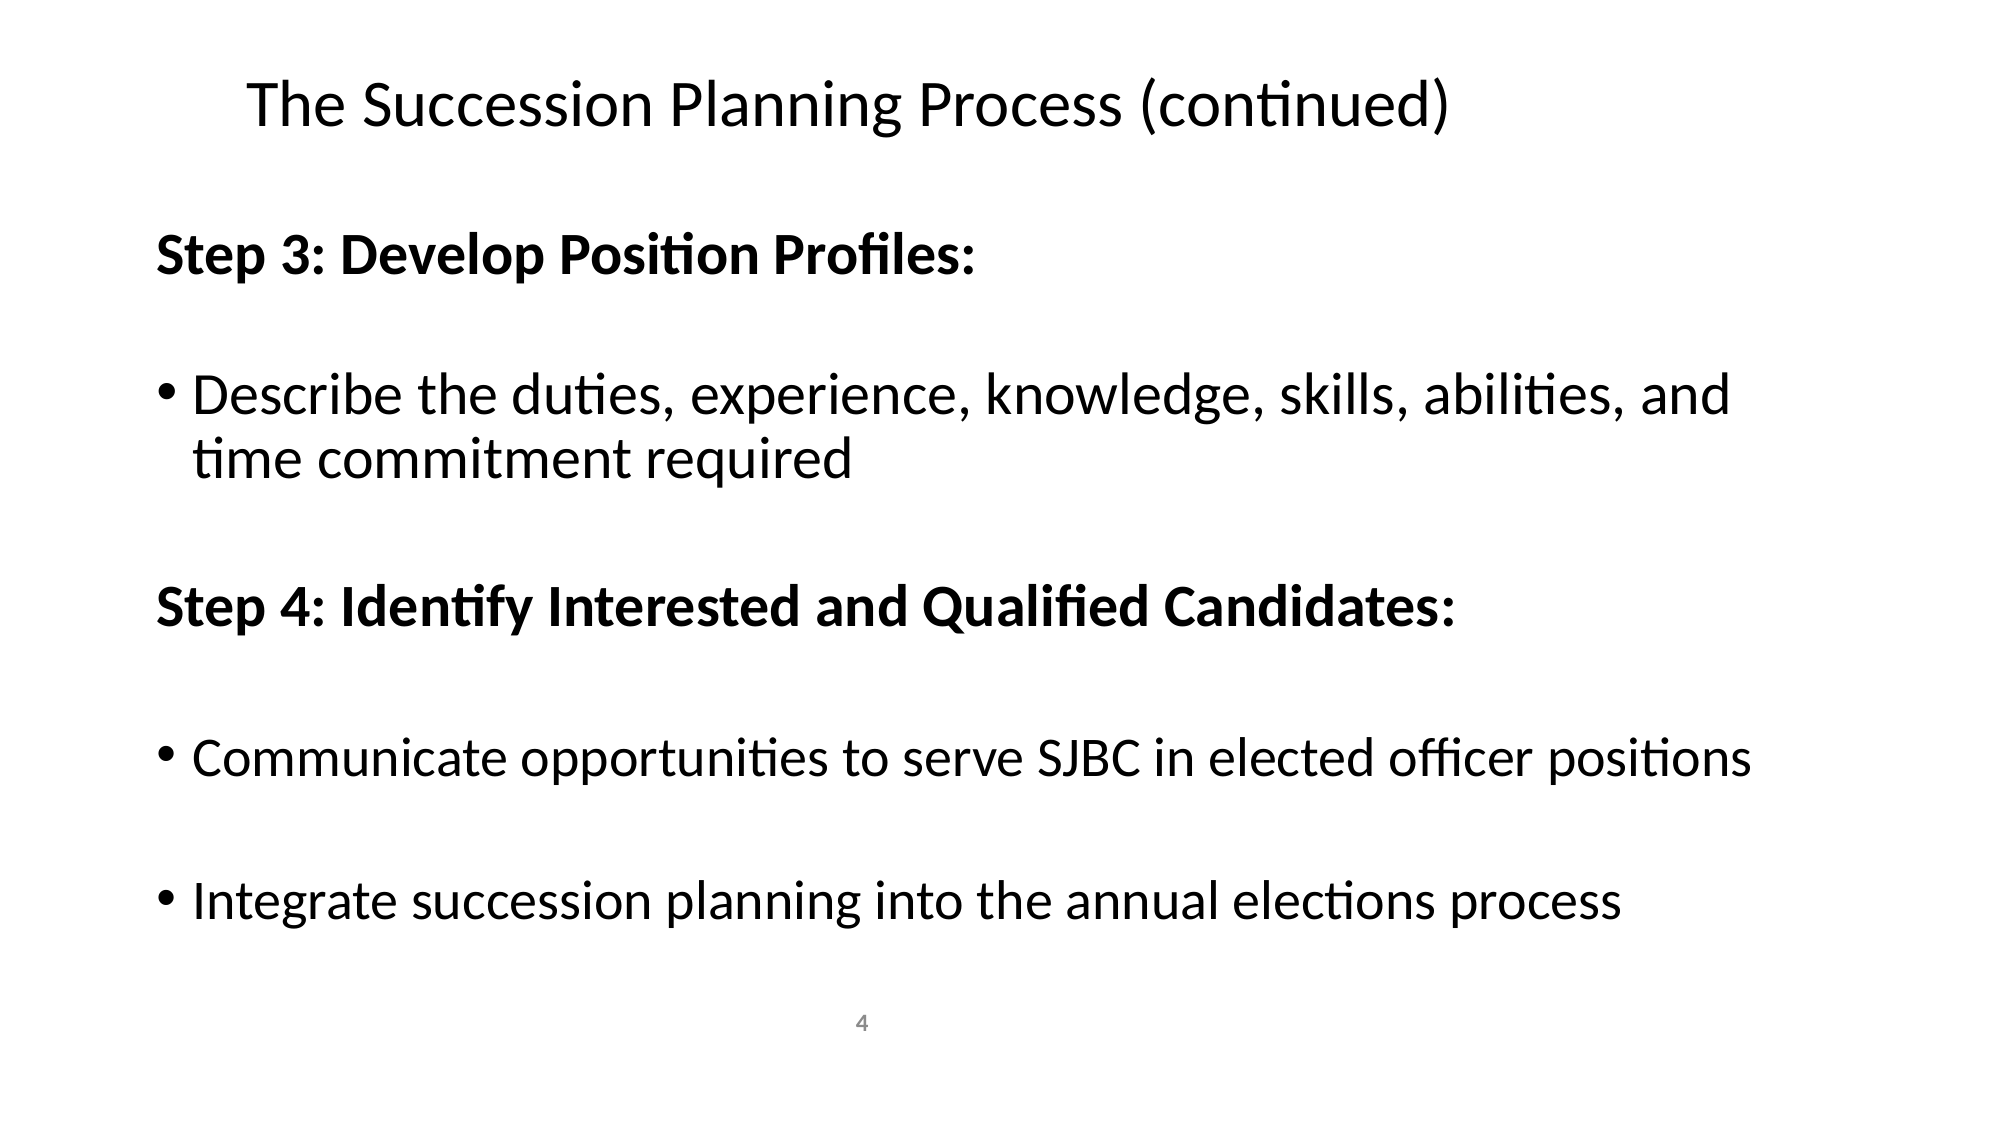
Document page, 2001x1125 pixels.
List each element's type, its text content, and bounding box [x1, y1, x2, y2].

slide_number 4 [203, 991, 1522, 1051]
title The Succession Planning Process (continued) [231, 18, 1503, 193]
list Step 3: Develop Position Profiles: Describe the duties, experience, knowledge, skills, abilities, and time commitment required Step 4: Identify Interested and Qualified Candidates: Communicate opportunities to serve SJBC in elected officer positions Integrate succession planning into the annual elections process [141, 215, 1859, 968]
